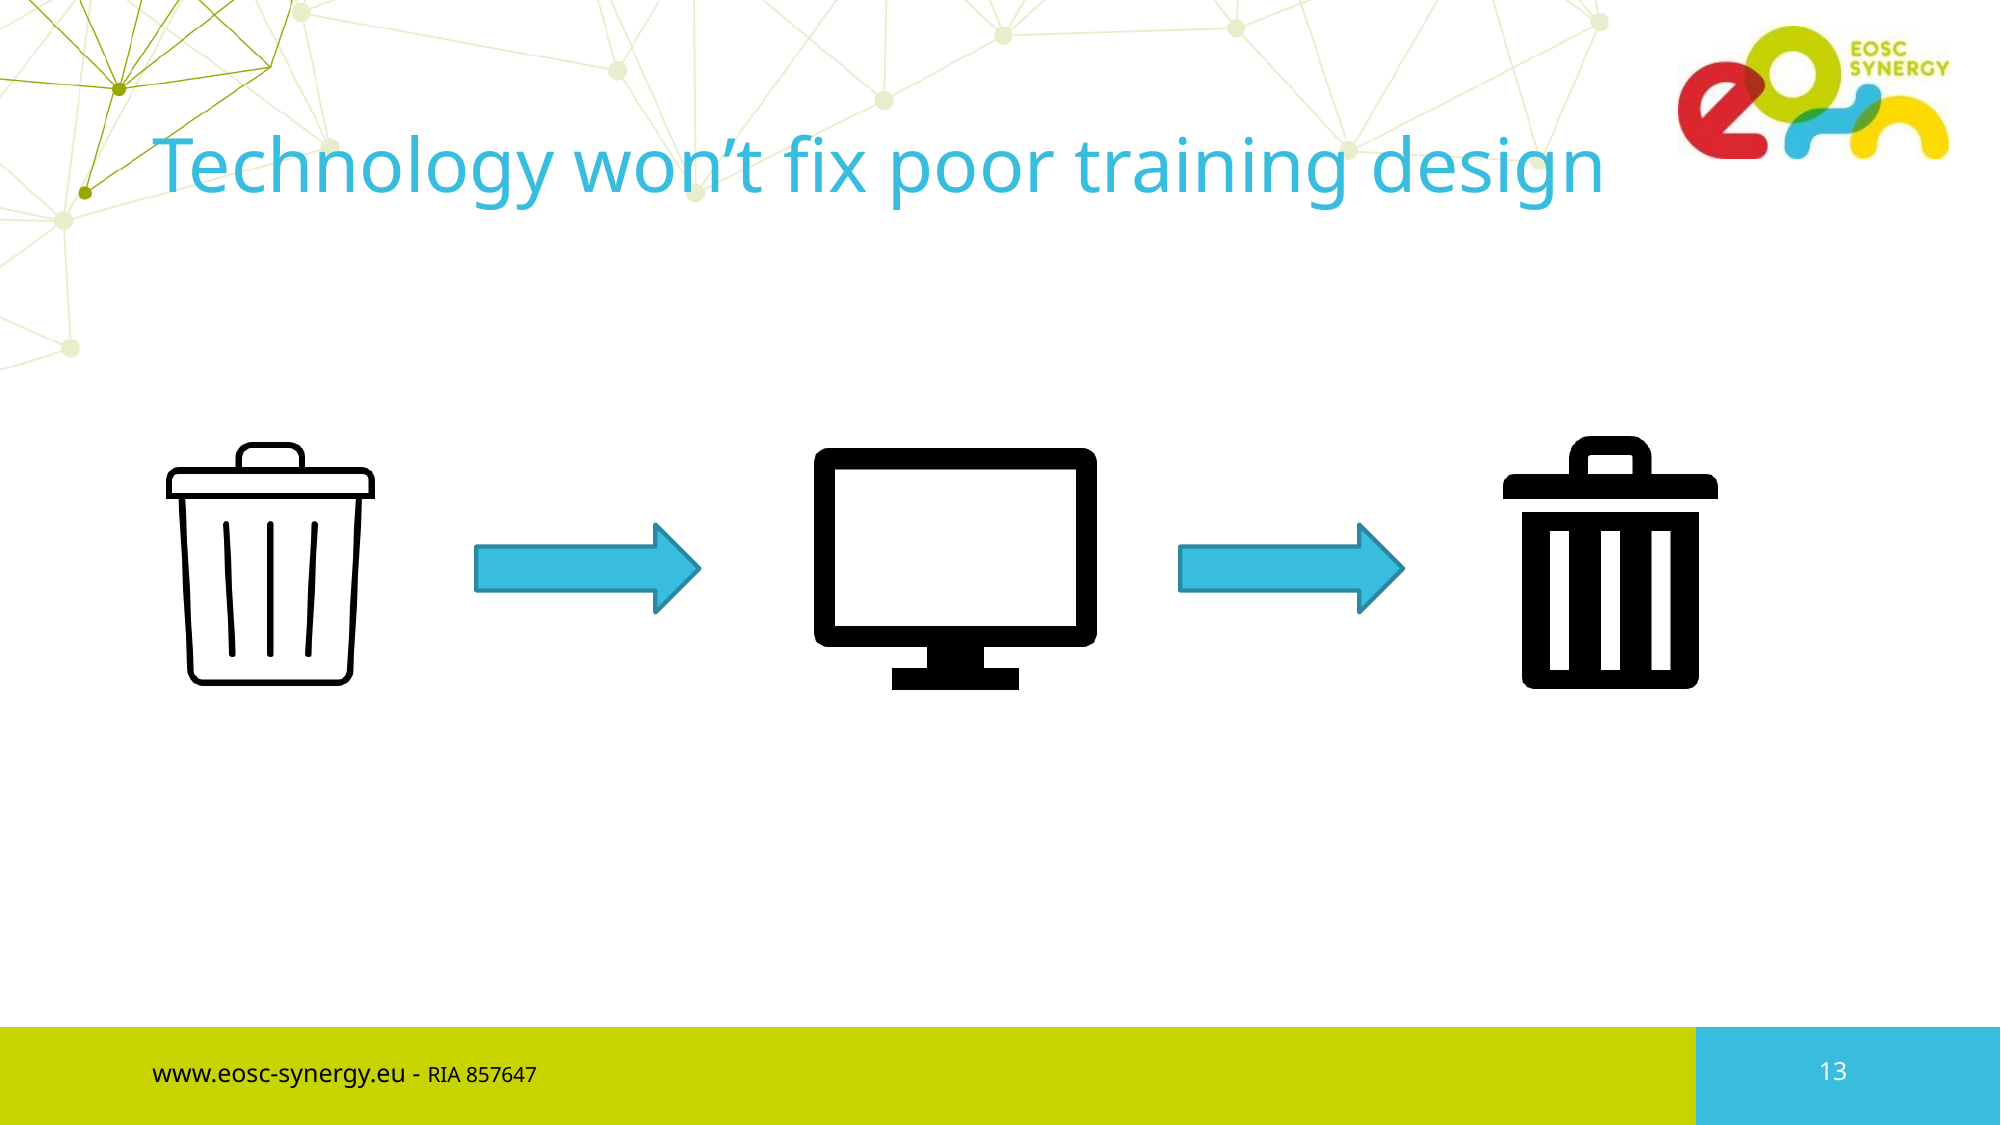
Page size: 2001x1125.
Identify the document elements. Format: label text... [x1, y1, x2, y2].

text_box [476, 524, 700, 613]
picture [0, 0, 1762, 739]
footer www.eosc-synergy.eu - RIA 857647 [137, 1042, 1338, 1103]
text_box [1180, 524, 1404, 613]
title Technology won’t fix poor training design [137, 59, 1658, 278]
slide_number ‹#› [1723, 1042, 1863, 1103]
picture [1678, 26, 1949, 159]
